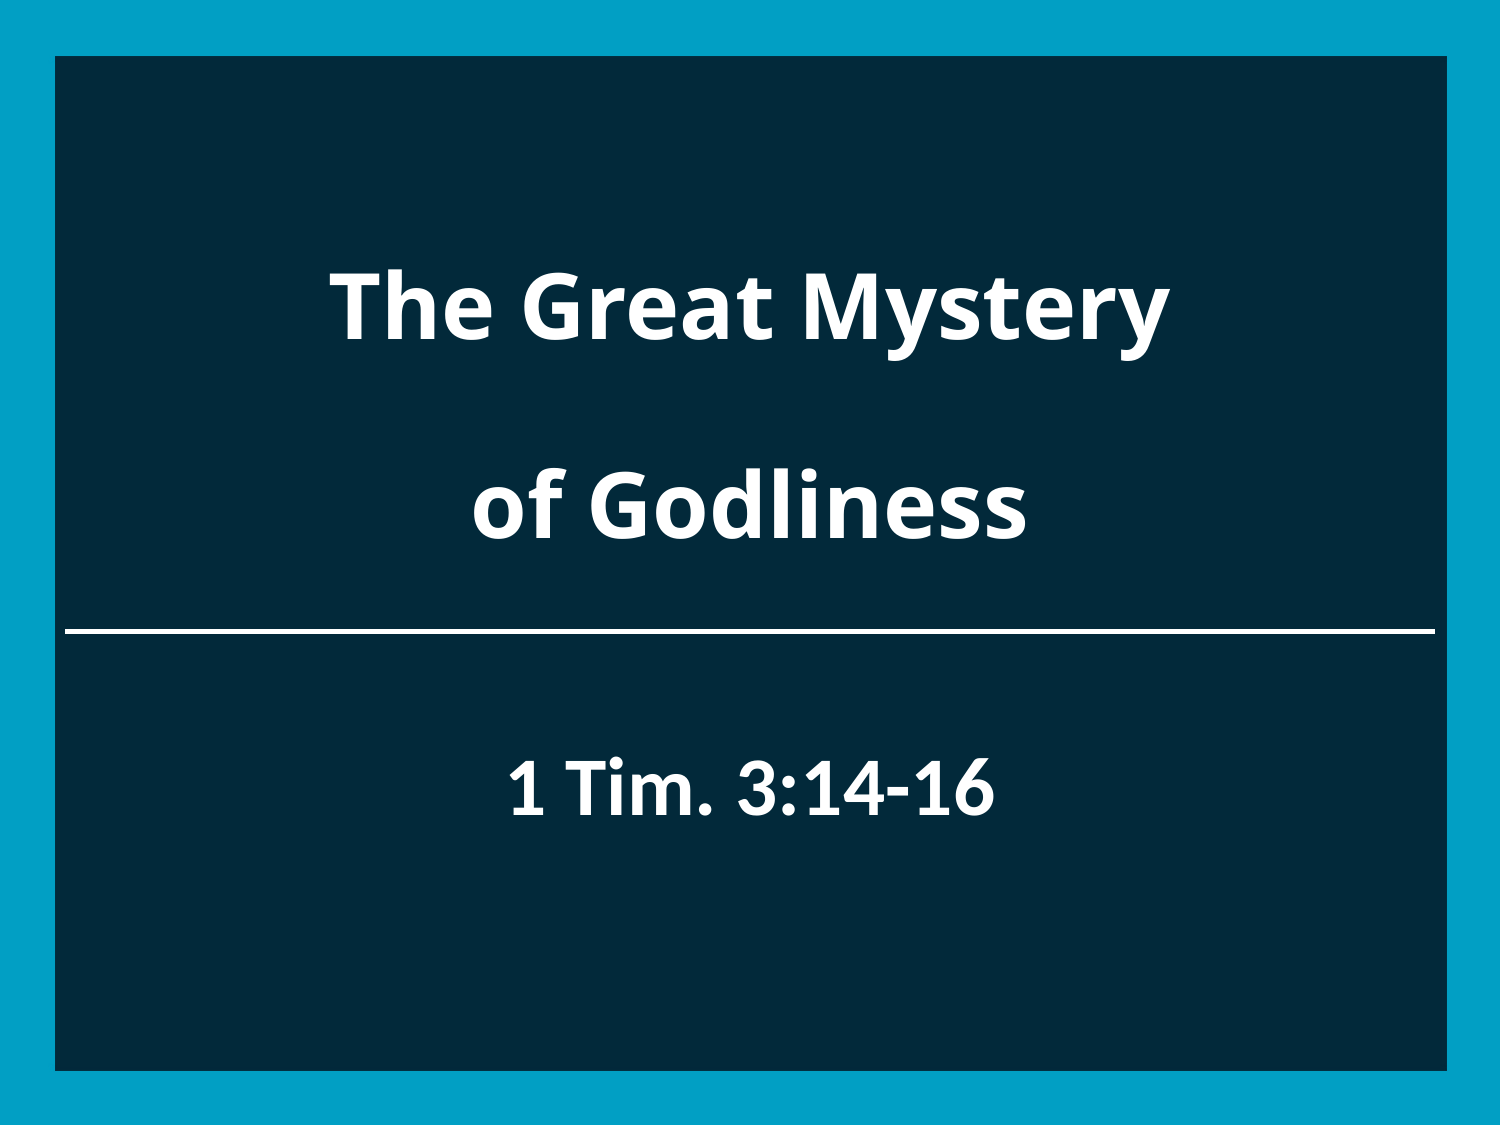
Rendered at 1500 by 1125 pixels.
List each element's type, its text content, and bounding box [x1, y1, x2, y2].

title The Great Mystery of Godliness [112, 147, 1388, 566]
subtitle 1 Tim. 3:14-16 [187, 736, 1313, 863]
